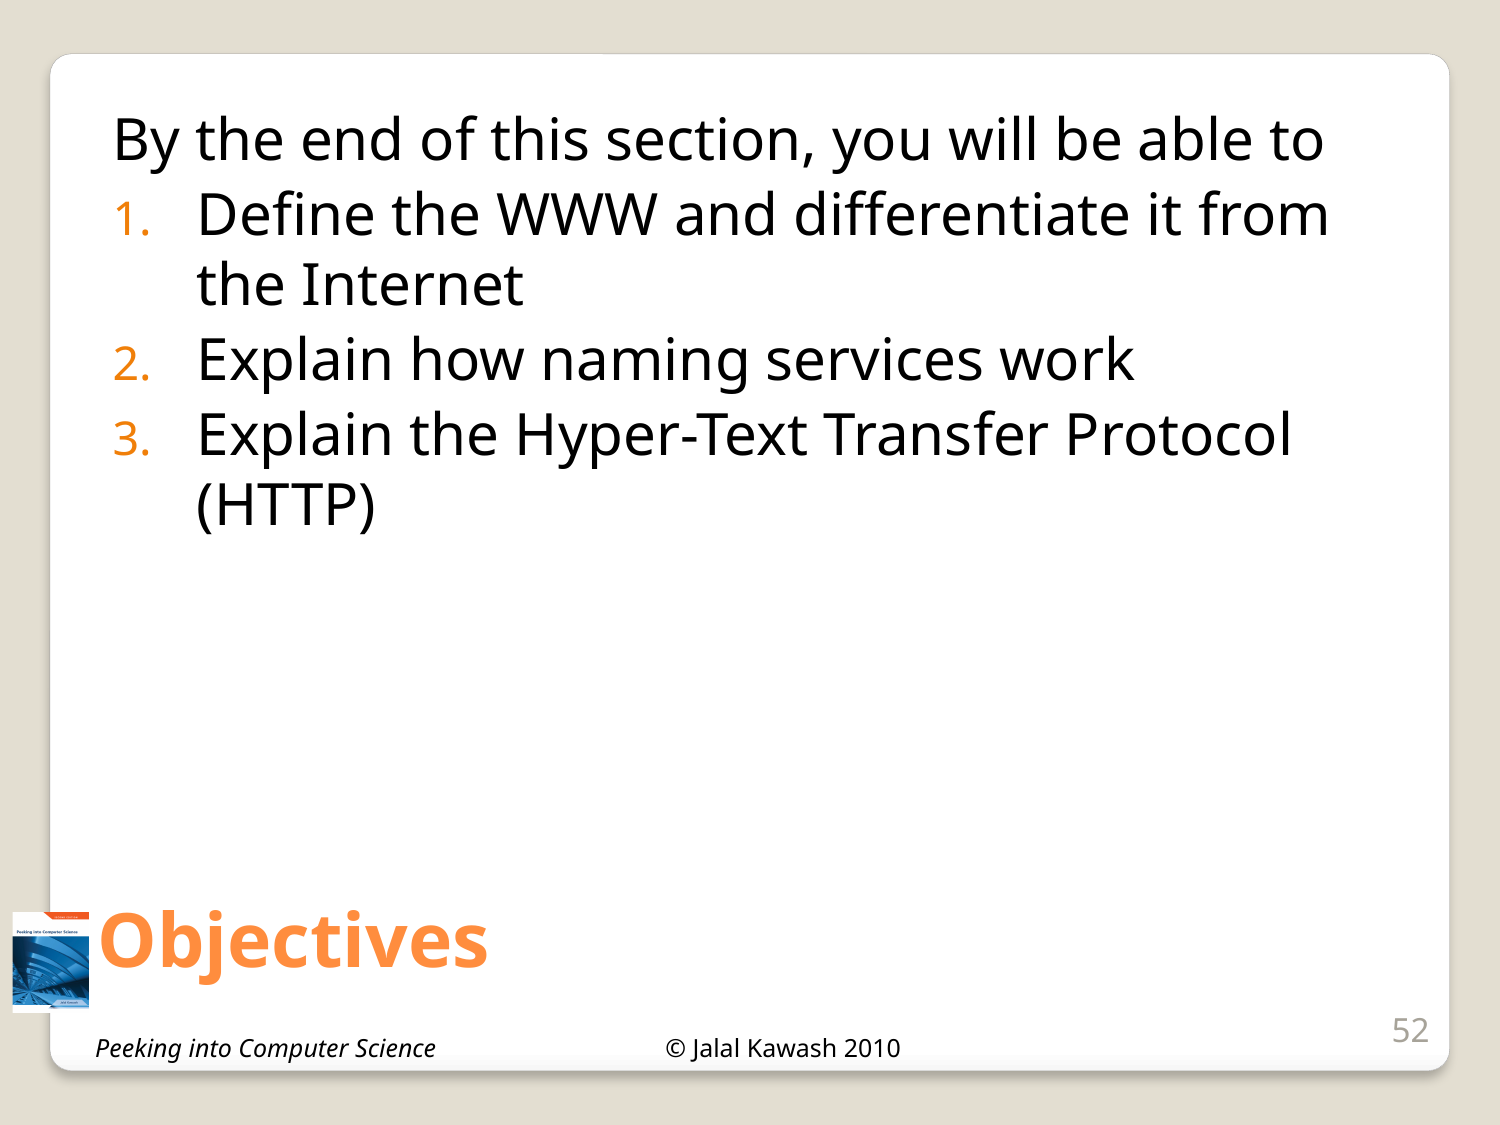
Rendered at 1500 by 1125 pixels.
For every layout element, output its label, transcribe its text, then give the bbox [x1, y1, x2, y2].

picture [12, 912, 89, 1013]
list By the end of this section, you will be able to Define the WWW and differentiate it from the Internet Explain how naming services work Explain the Hyper-Text Transfer Protocol (HTTP) [82, 86, 1426, 775]
slide_number 52 [1369, 1002, 1445, 1063]
title Objectives [82, 817, 1425, 991]
